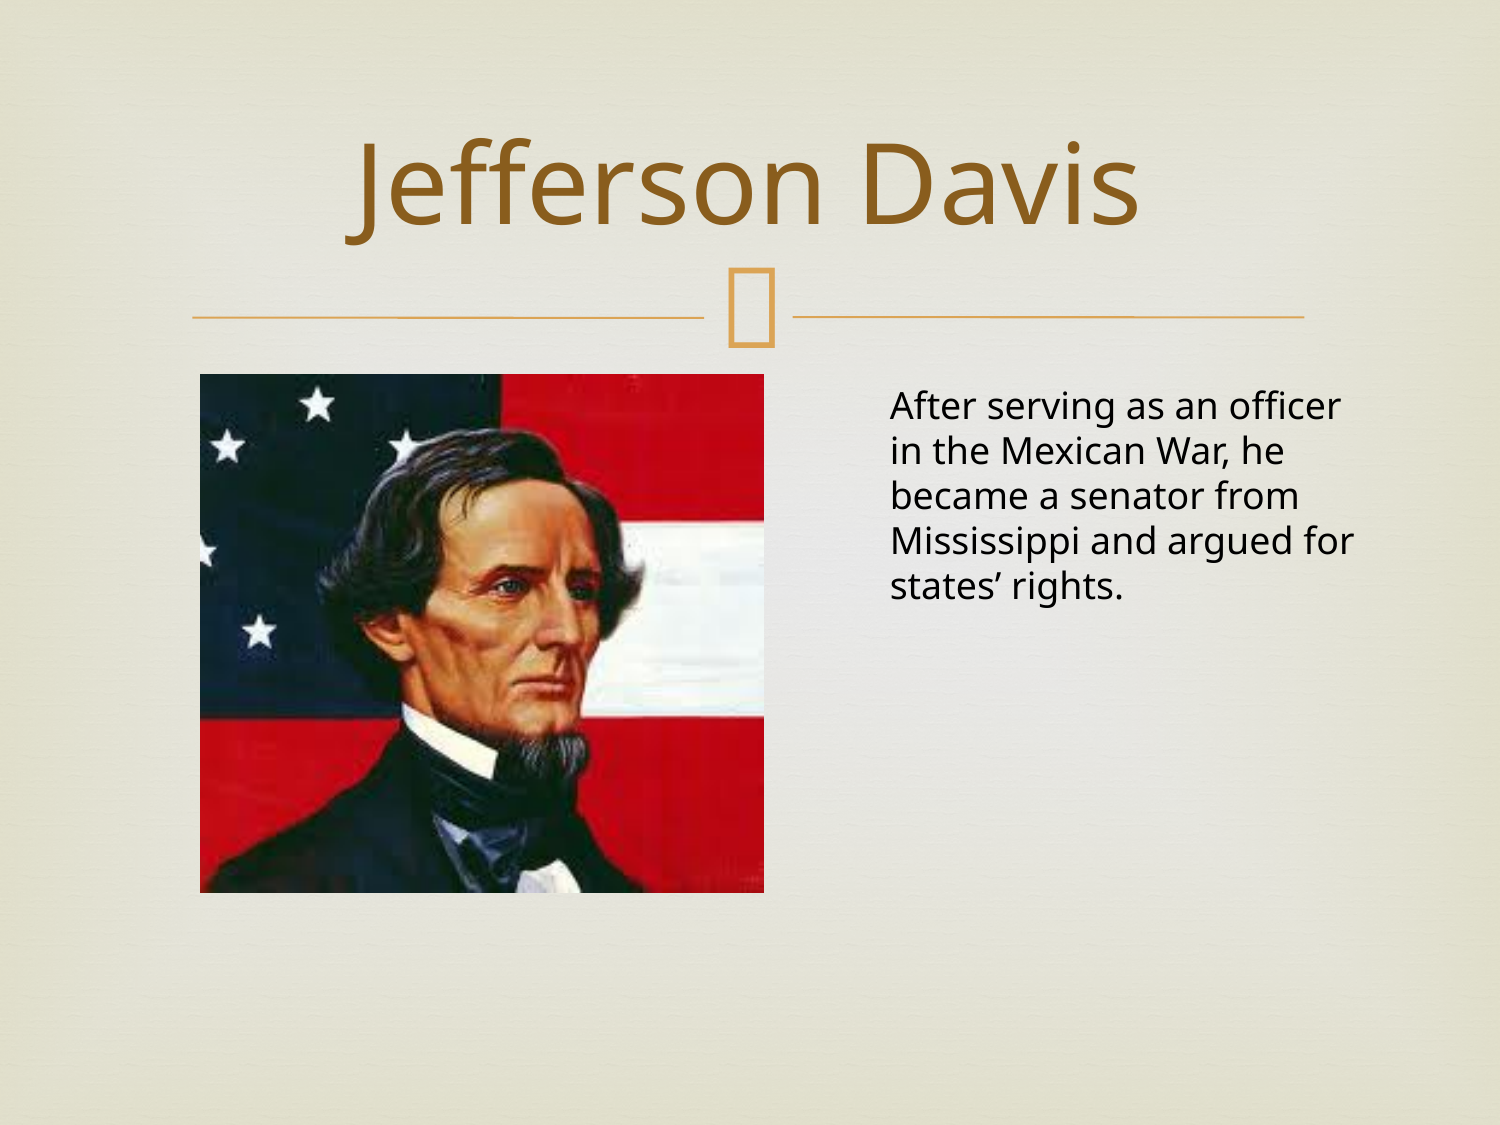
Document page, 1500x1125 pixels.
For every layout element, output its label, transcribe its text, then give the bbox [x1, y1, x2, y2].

text_box After serving as an officer in the Mexican War, he became a senator from Mississippi and argued for states’ rights. [874, 374, 1388, 615]
picture [199, 374, 765, 894]
title Jefferson Davis [112, 93, 1386, 267]
